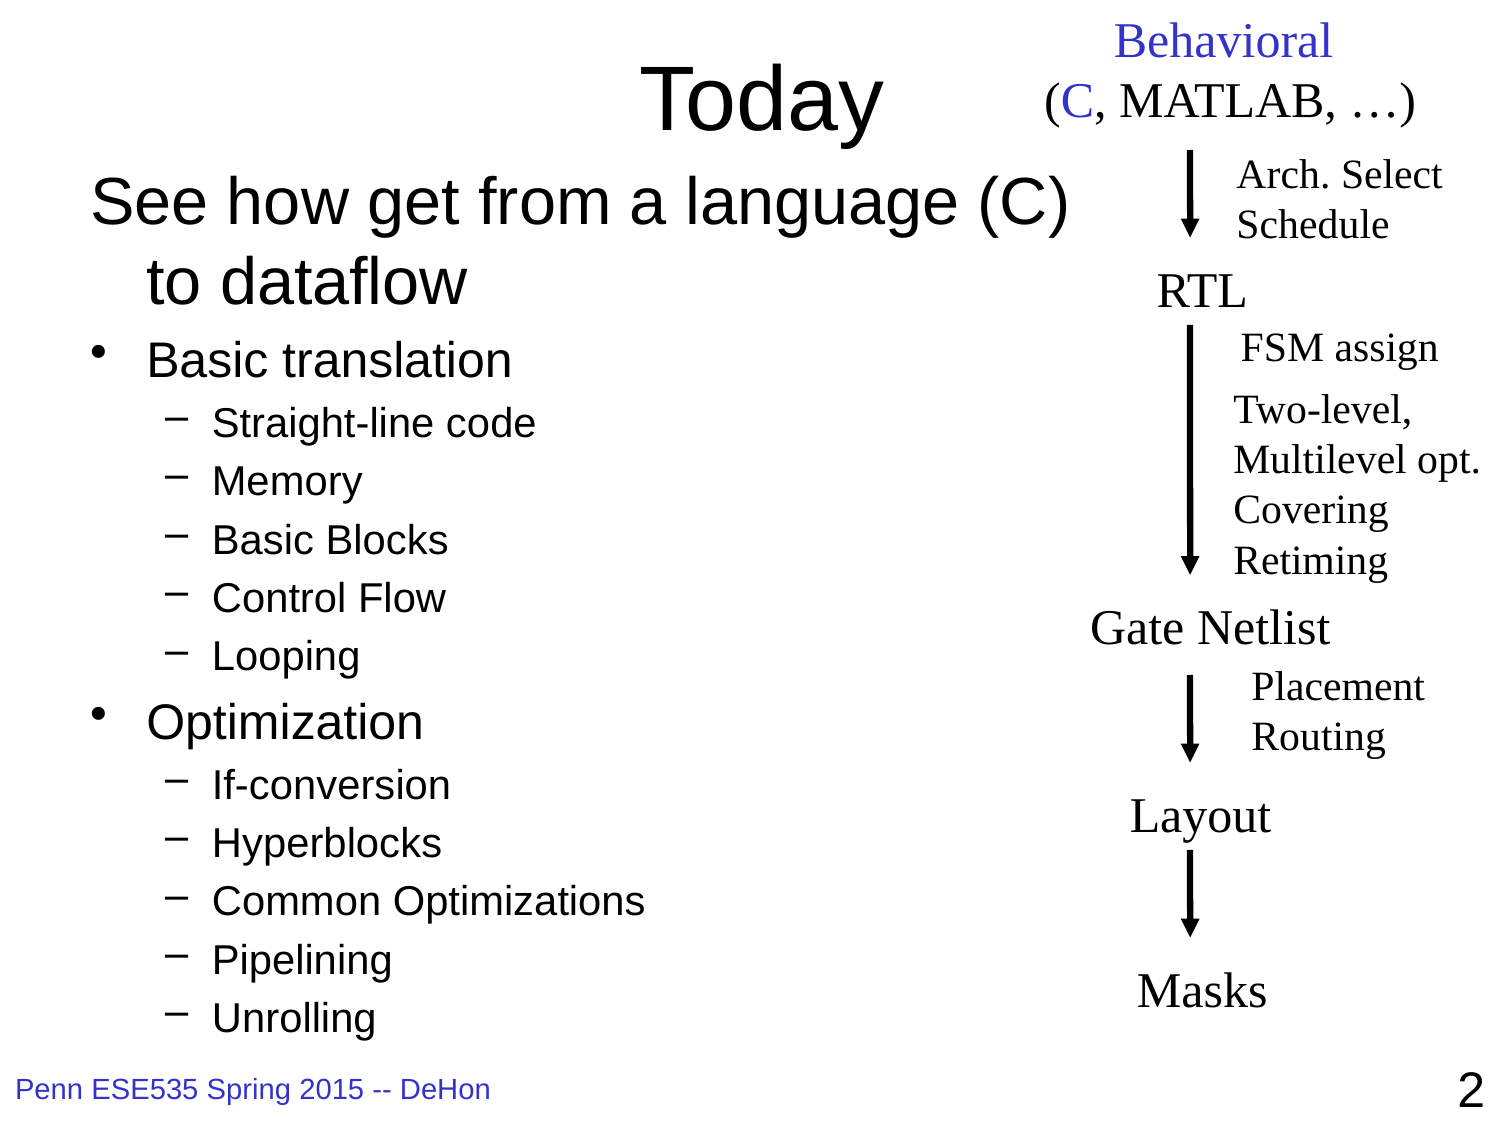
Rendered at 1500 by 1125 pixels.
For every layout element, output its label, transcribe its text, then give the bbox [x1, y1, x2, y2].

slide_number 2 [1187, 1049, 1500, 1125]
slide_number Penn ESE535 Spring 2015 -- DeHon [0, 1062, 576, 1125]
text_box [1026, 0, 1500, 1026]
list See how get from a language (C) to dataflow Basic translation Straight-line code Memory Basic Blocks Control Flow Looping Optimization If-conversion Hyperblocks Common Optimizations Pipelining Unrolling [74, 149, 1021, 888]
title Today [124, 0, 1024, 149]
